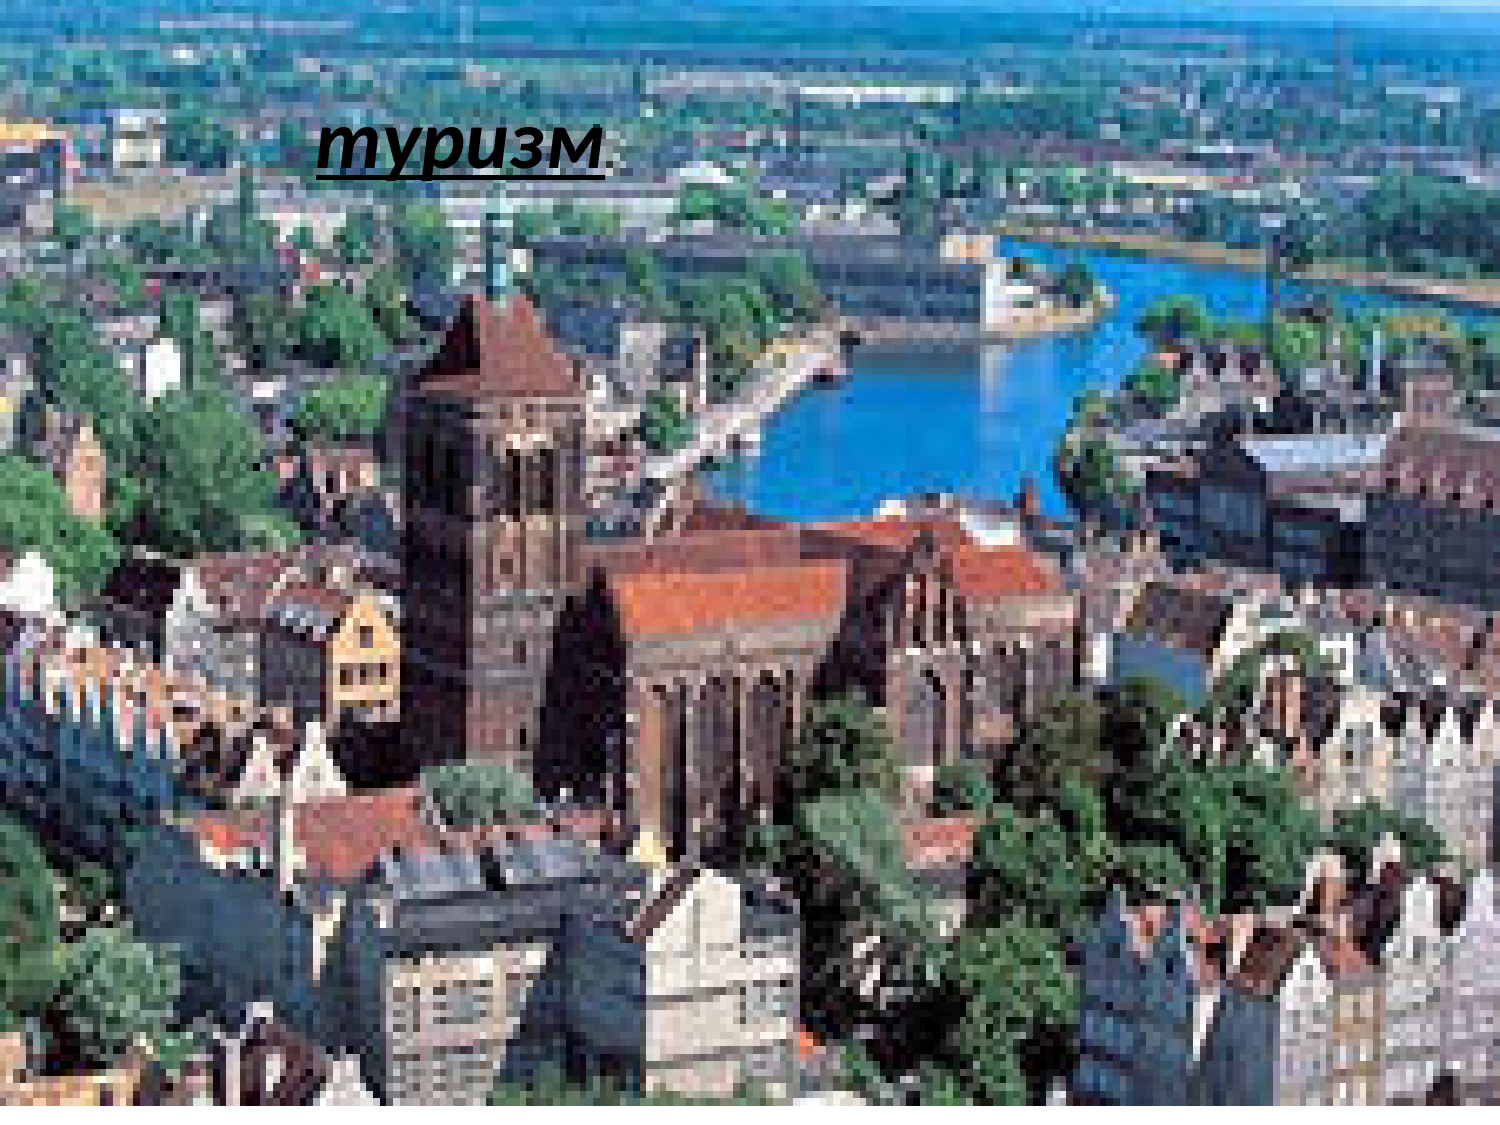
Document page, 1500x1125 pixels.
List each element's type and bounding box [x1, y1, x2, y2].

list [0, 0, 1500, 1107]
